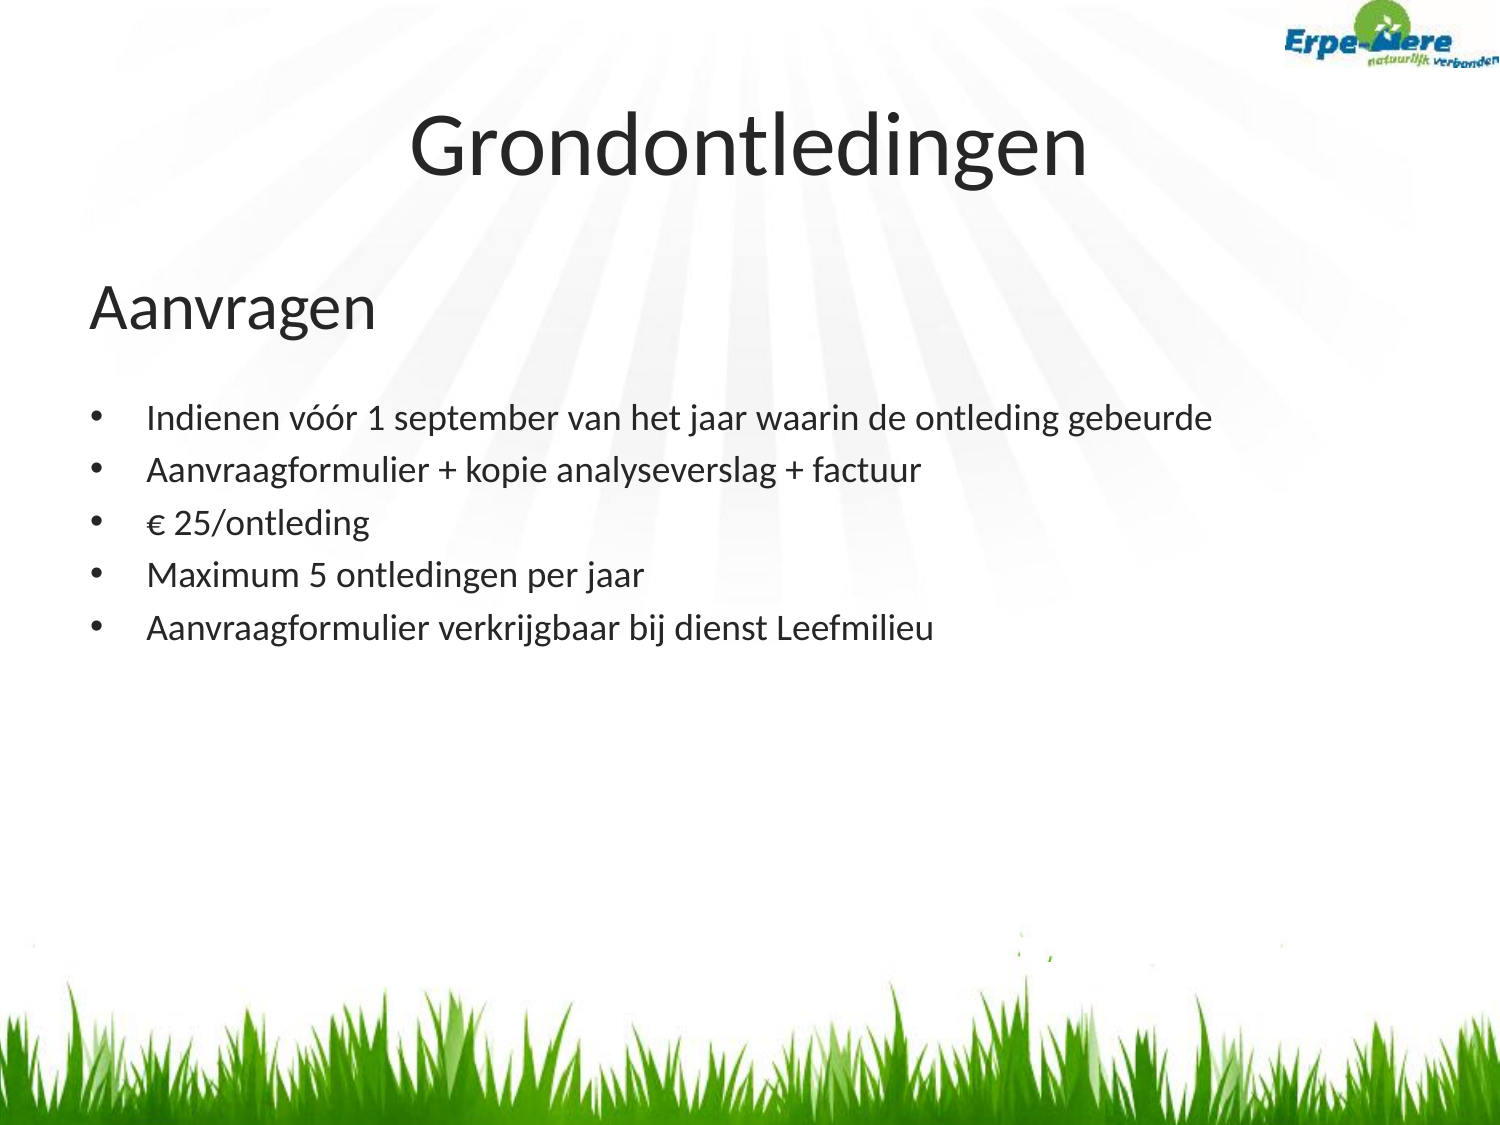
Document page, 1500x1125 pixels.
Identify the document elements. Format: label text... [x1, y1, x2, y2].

list Indienen vóór 1 september van het jaar waarin de ontleding gebeurde Aanvraagformulier + kopie analyseverslag + factuur € 25/ontleding Maximum 5 ontledingen per jaar Aanvraagformulier verkrijgbaar bij dienst Leefmilieu [75, 385, 1425, 669]
title Grondontledingen [75, 45, 1425, 233]
text_box Aanvragen [75, 255, 1436, 350]
picture [0, 0, 1500, 1125]
